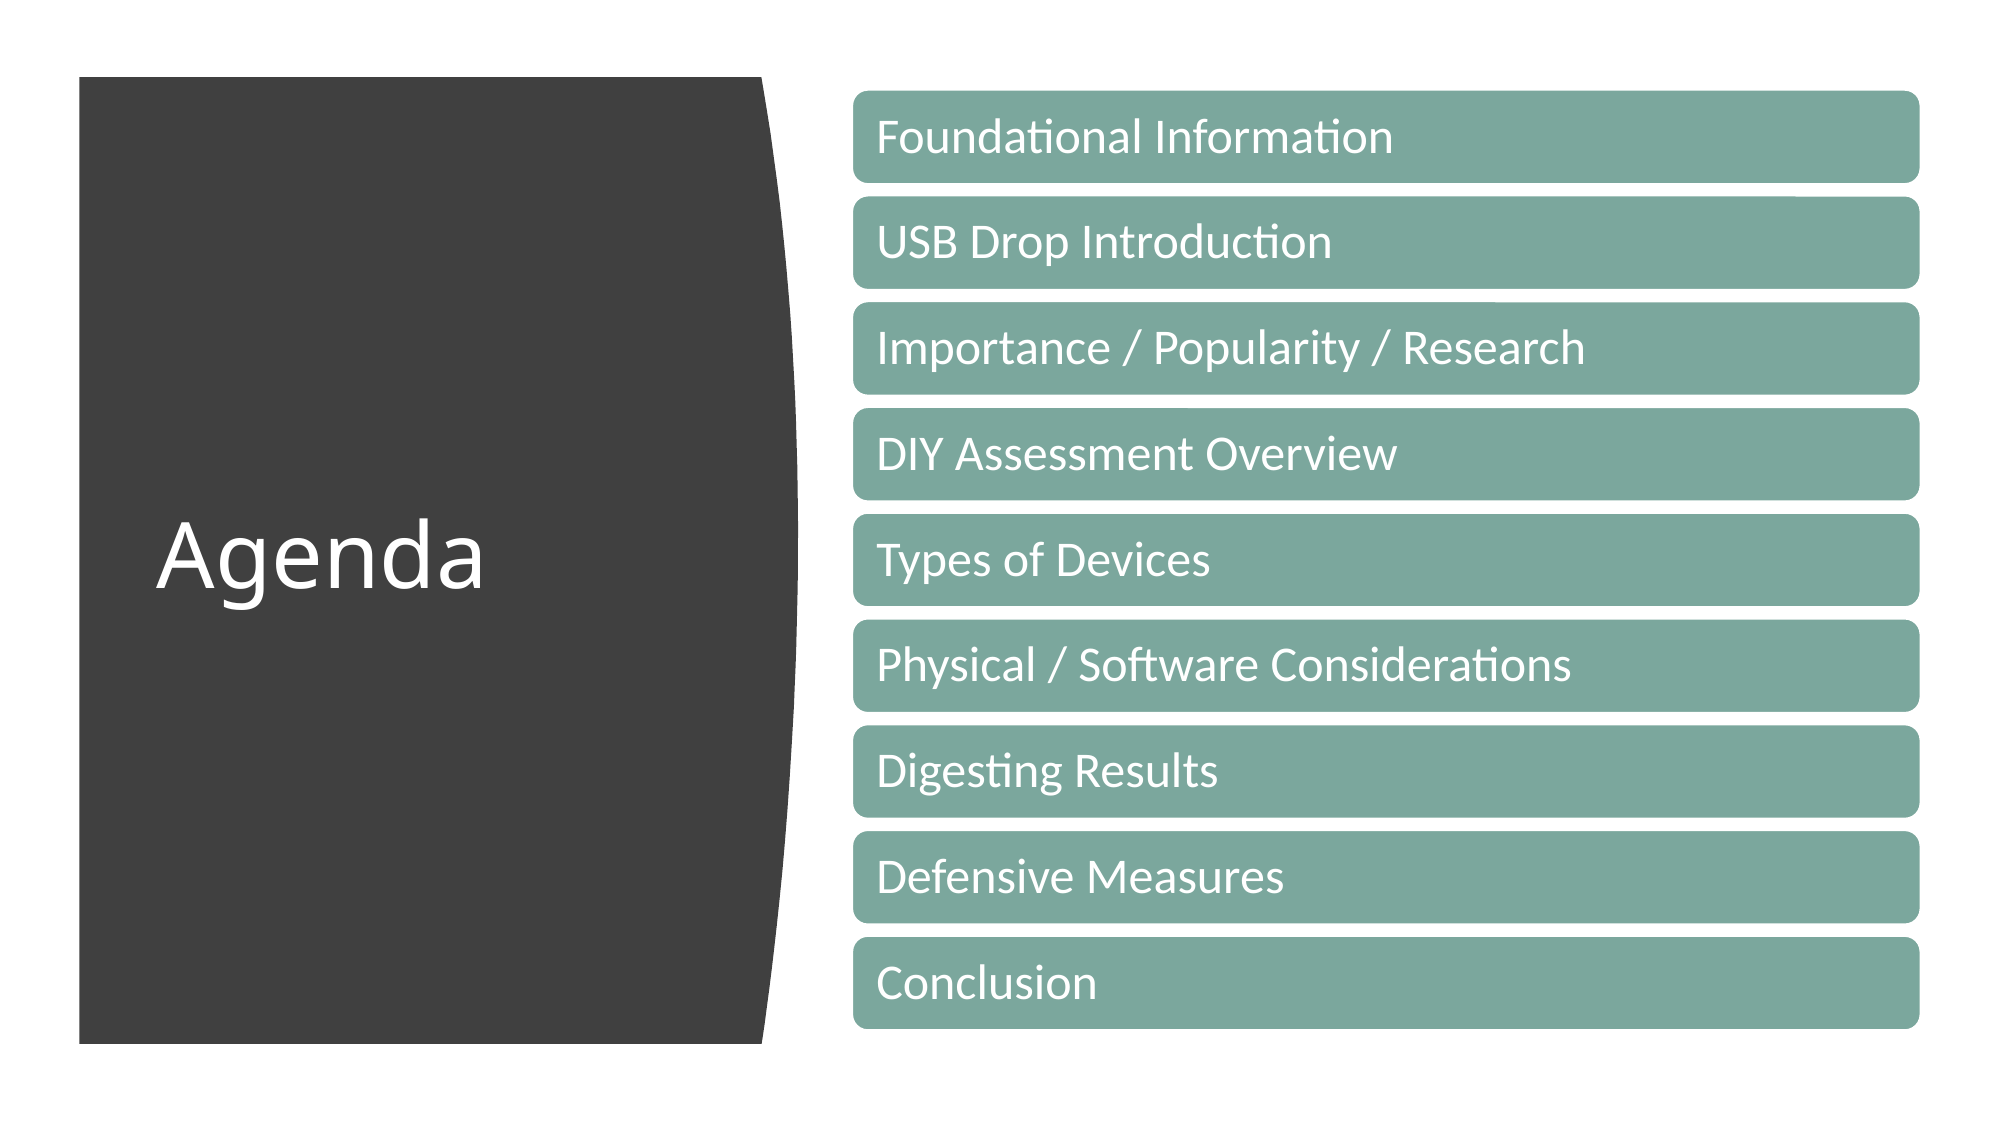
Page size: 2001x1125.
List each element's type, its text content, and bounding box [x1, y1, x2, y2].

text_box [78, 76, 800, 1045]
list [852, 77, 1921, 1043]
title Agenda [141, 166, 702, 953]
